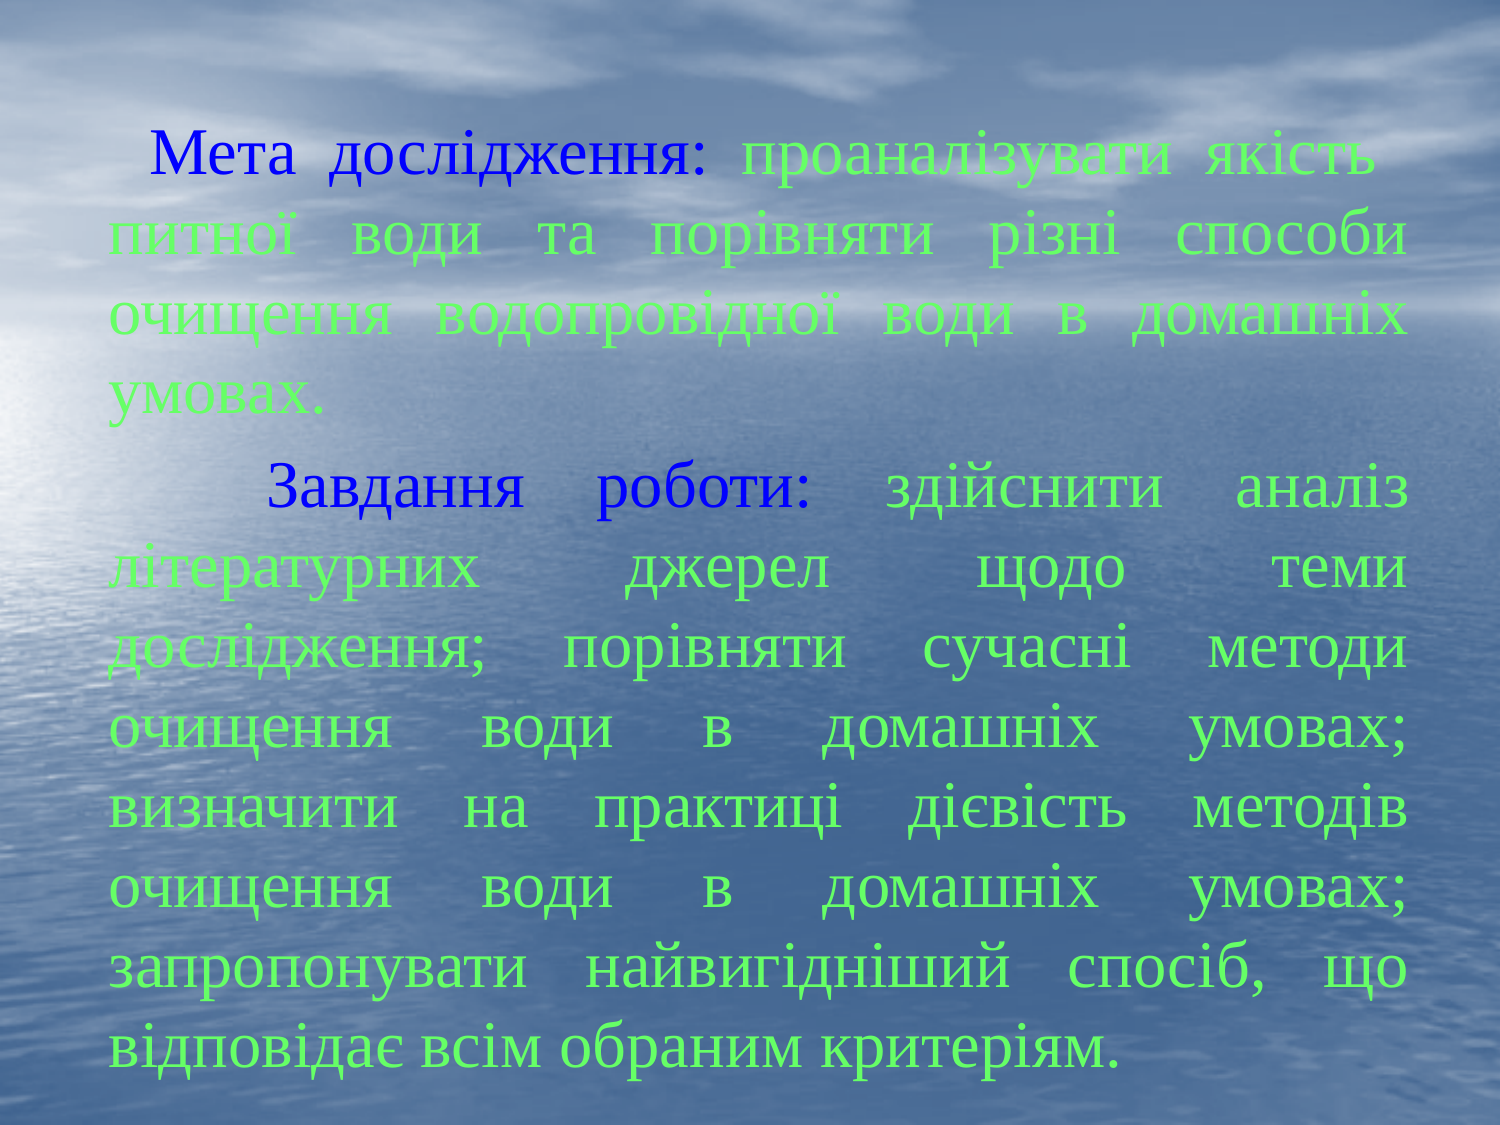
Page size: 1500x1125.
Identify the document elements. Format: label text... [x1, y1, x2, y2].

list Мета дослідження: проаналізувати якість питної води та порівняти різні способи очищення водопровідної води в домашніх умовах. Завдання роботи: здійснити аналіз літературних джерел щодо теми дослідження; порівняти сучасні методи очищення води в домашніх умовах; визначити на практиці дієвість методів очищення води в домашніх умовах; запропонувати найвигідніший спосіб, що відповідає всім обраним критеріям. [37, 99, 1425, 1050]
